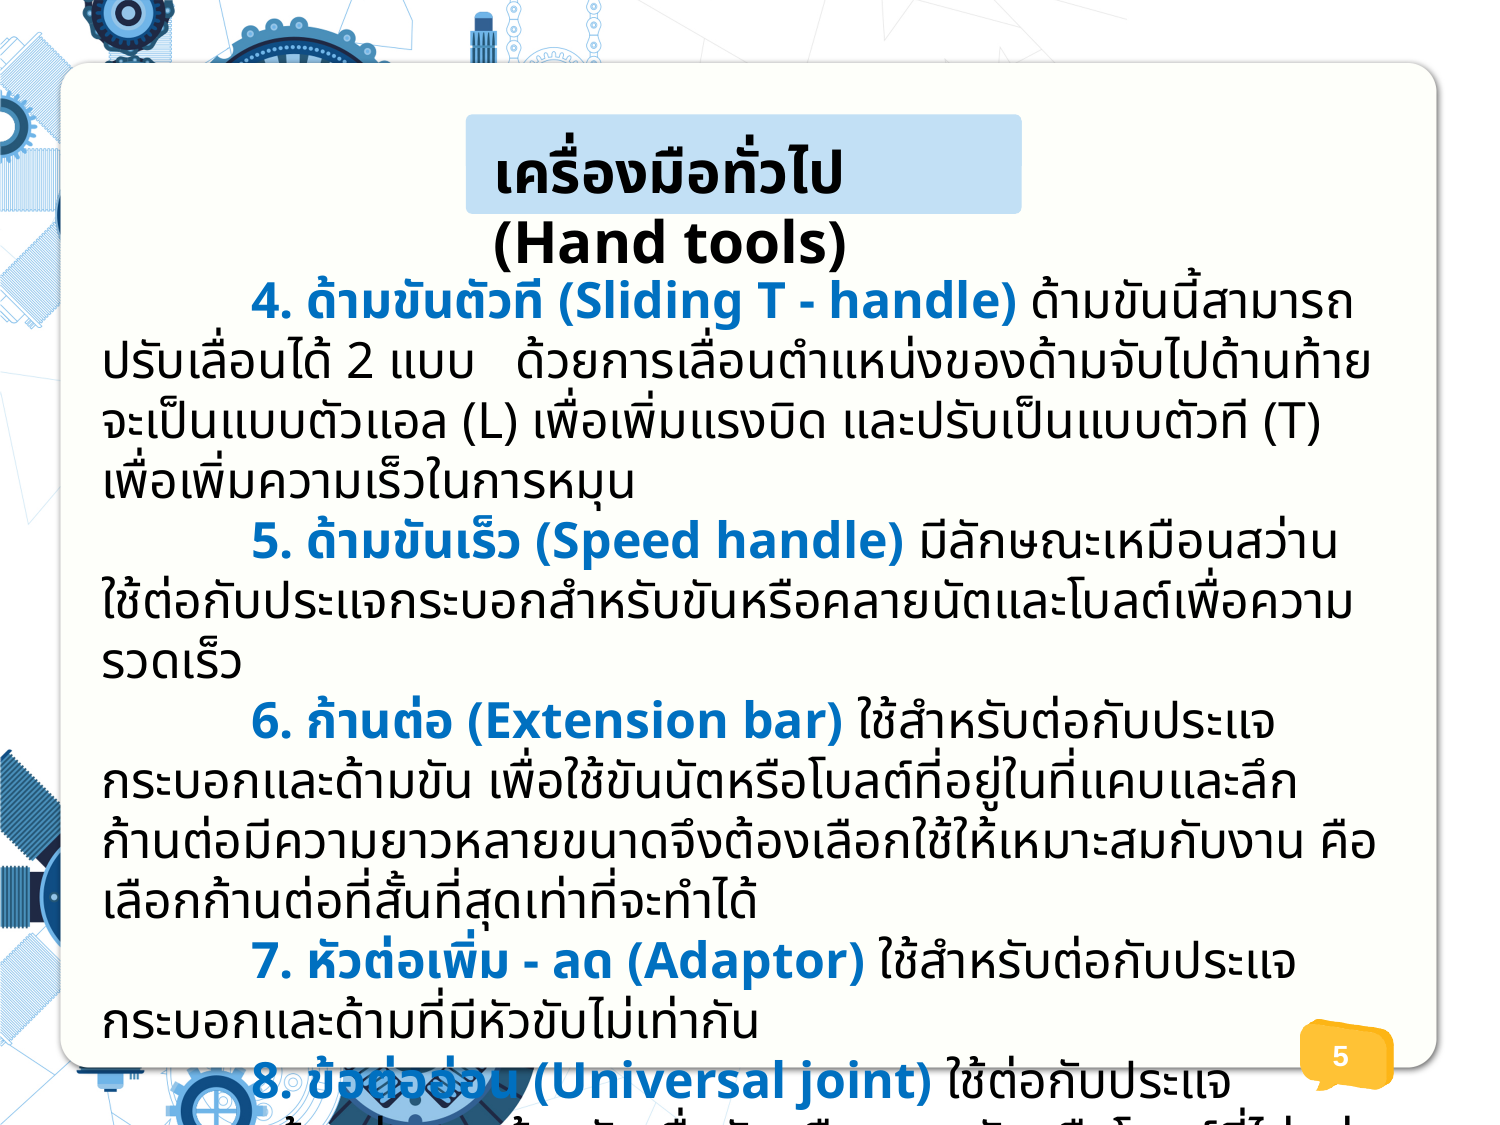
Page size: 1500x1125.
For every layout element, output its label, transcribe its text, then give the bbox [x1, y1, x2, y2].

picture [1300, 1019, 1395, 1091]
text_box เครื่องมือทั่วไป (Hand tools) [479, 221, 1021, 261]
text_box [465, 114, 1022, 215]
picture [0, 0, 1500, 1125]
text_box 4. ด้ามขันตัวที (Sliding T - handle) ด้ามขันนี้สามารถปรับเลื่อนได้ 2 แบบ ด้วยการเลื่อนตำแหน่งของด้ามจับไปด้านท้ายจะเป็นแบบตัวแอล (L) เพื่อเพิ่มแรงบิด และปรับเป็นแบบตัวที (T) เพื่อเพิ่มความเร็วในการหมุน 5. ด้ามขันเร็ว (Speed handle) มีลักษณะเหมือนสว่าน ใช้ต่อกับประแจกระบอกสำหรับขันหรือคลายนัตและโบลต์เพื่อความรวดเร็ว 6. ก้านต่อ (Extension bar) ใช้สำหรับต่อกับประแจกระบอกและด้ามขัน เพื่อใช้ขันนัตหรือโบลต์ที่อยู่ในที่แคบและลึก ก้านต่อมีความยาวหลายขนาดจึงต้องเลือกใช้ให้เหมาะสมกับงาน คือเลือกก้านต่อที่สั้นที่สุดเท่าที่จะทำได้ 7. หัวต่อเพิ่ม - ลด (Adaptor) ใช้สำหรับต่อกับประแจกระบอกและด้ามที่มีหัวขับไม่เท่ากัน 8. ข้อต่ออ่อน (Universal joint) ใช้ต่อกับประแจกระบอก ก้านต่อ และด้ามขันเพื่อขันหรือคลายนัตหรือโบลต์ที่ไม่อยู่ในระนาบเดียวกันกับด้ามขัน [86, 261, 1402, 1125]
